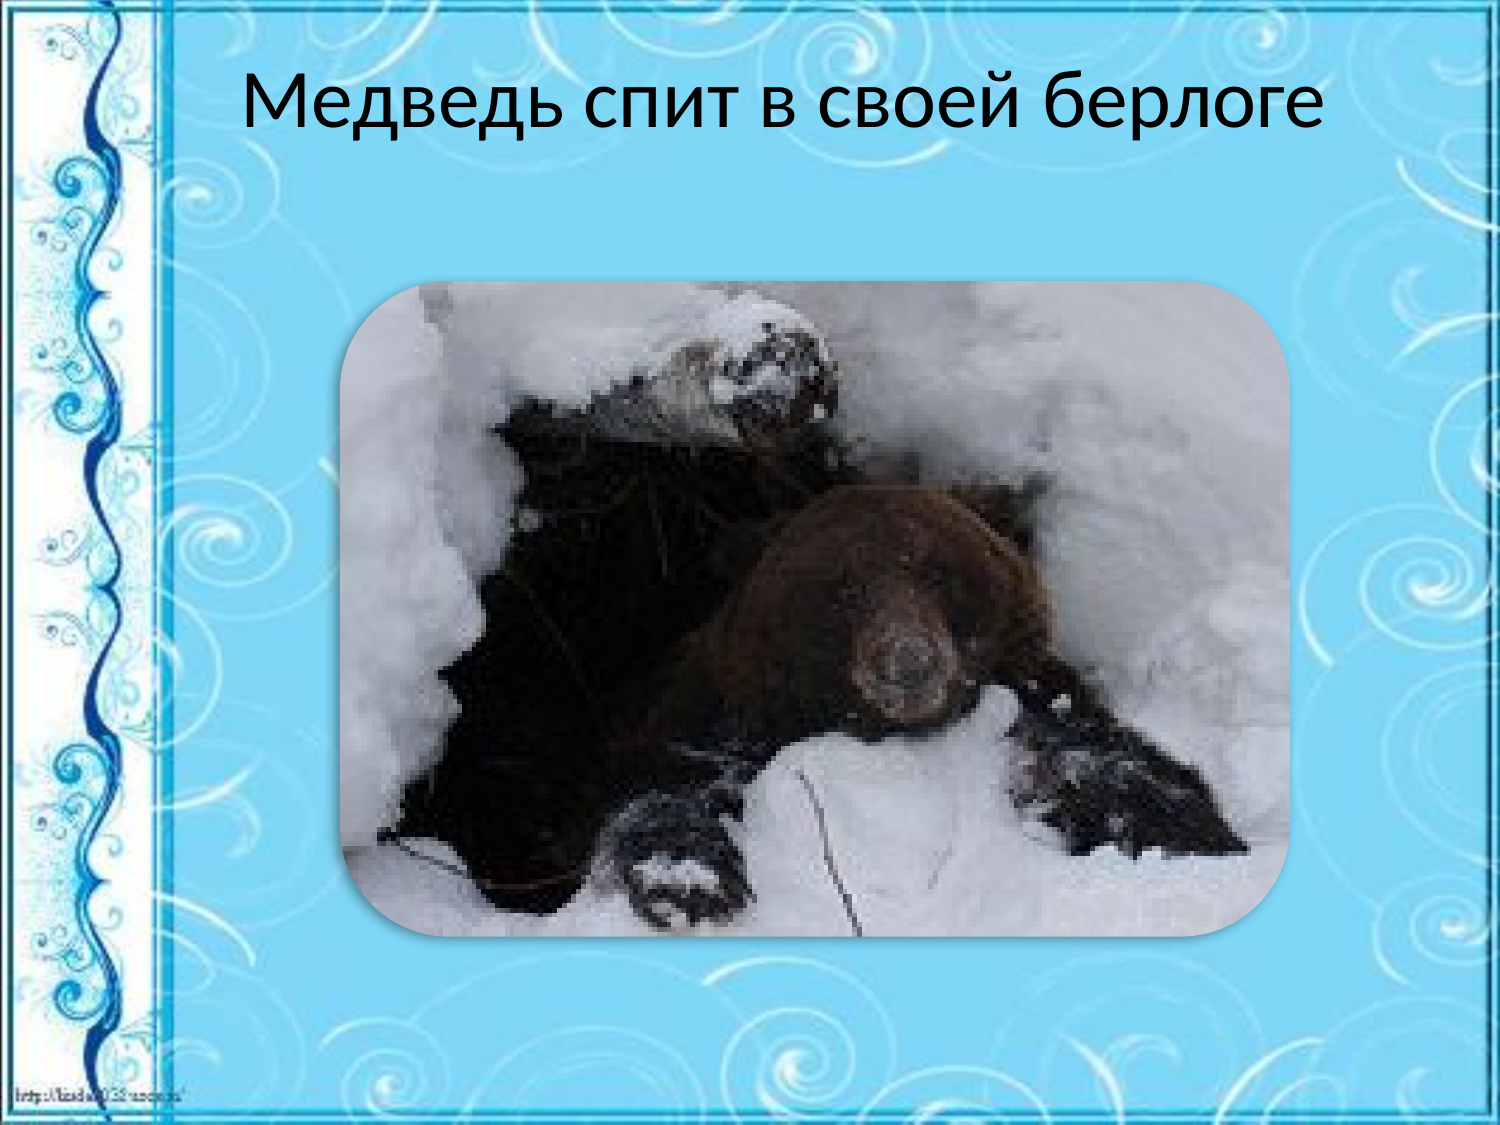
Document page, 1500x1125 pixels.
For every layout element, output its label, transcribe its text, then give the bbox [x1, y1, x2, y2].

picture [0, 0, 1500, 1125]
title Медведь спит в своей берлоге [199, 35, 1388, 153]
